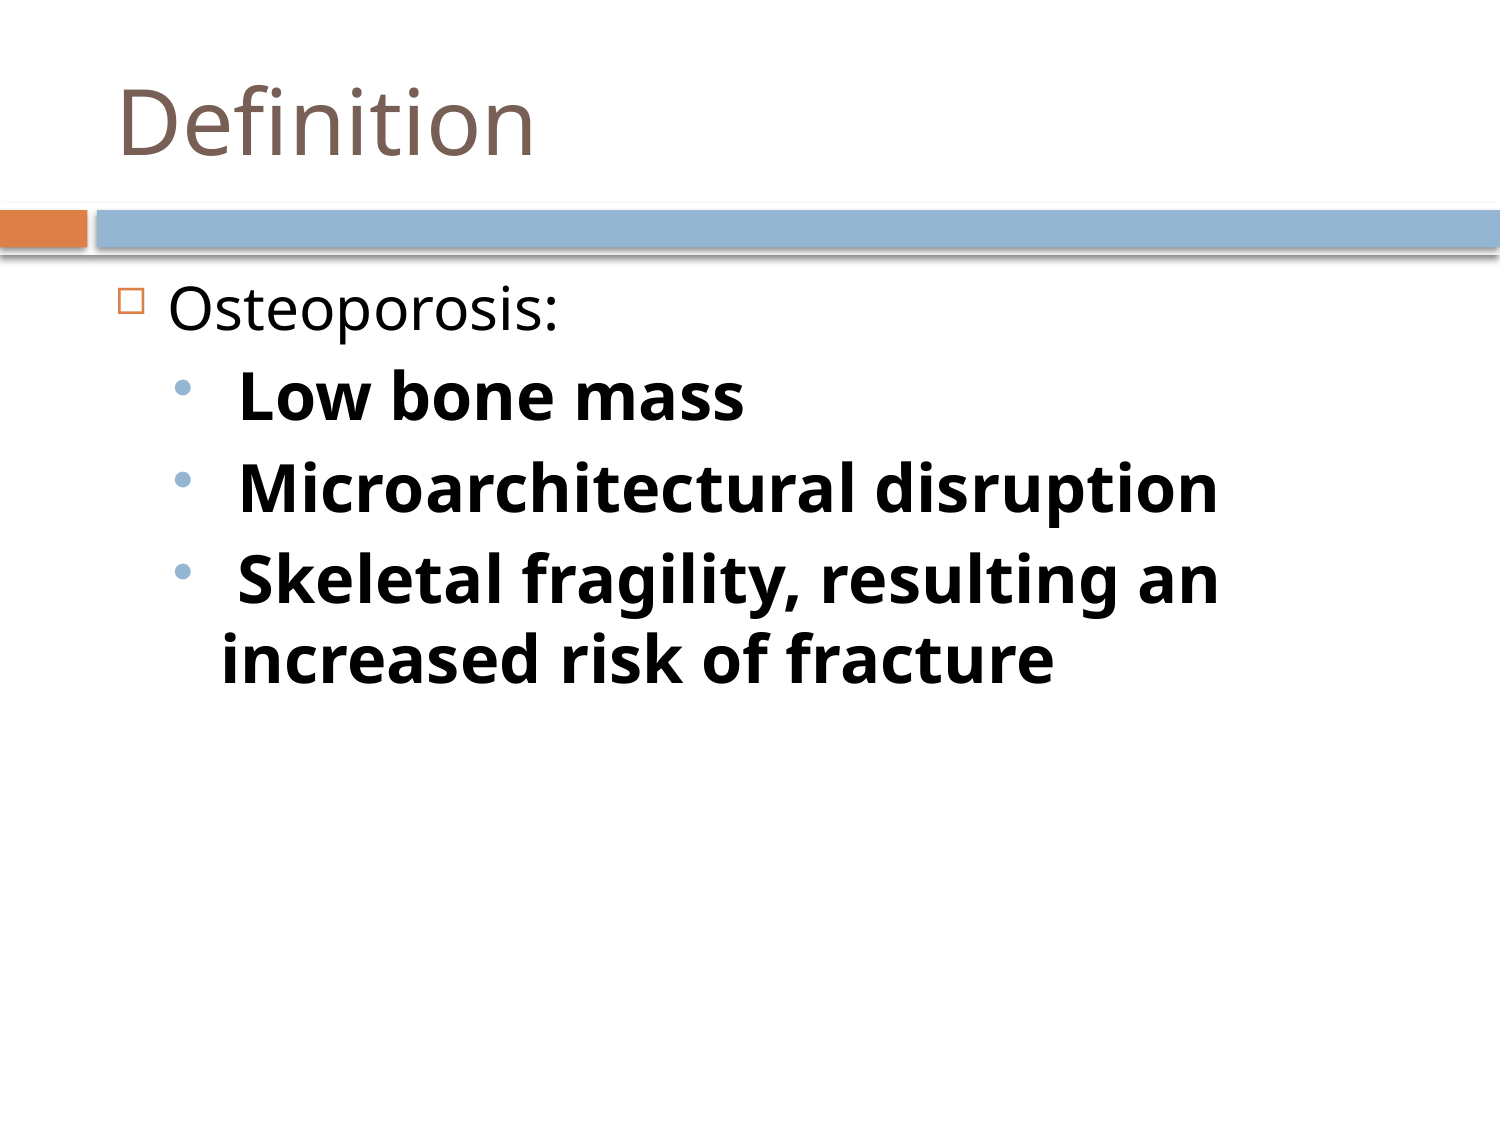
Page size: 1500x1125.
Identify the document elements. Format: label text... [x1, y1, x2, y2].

list Osteoporosis: Low bone mass Microarchitectural disruption Skeletal fragility, resulting an increased risk of fracture [100, 262, 1438, 1000]
title Definition [100, 37, 1438, 200]
